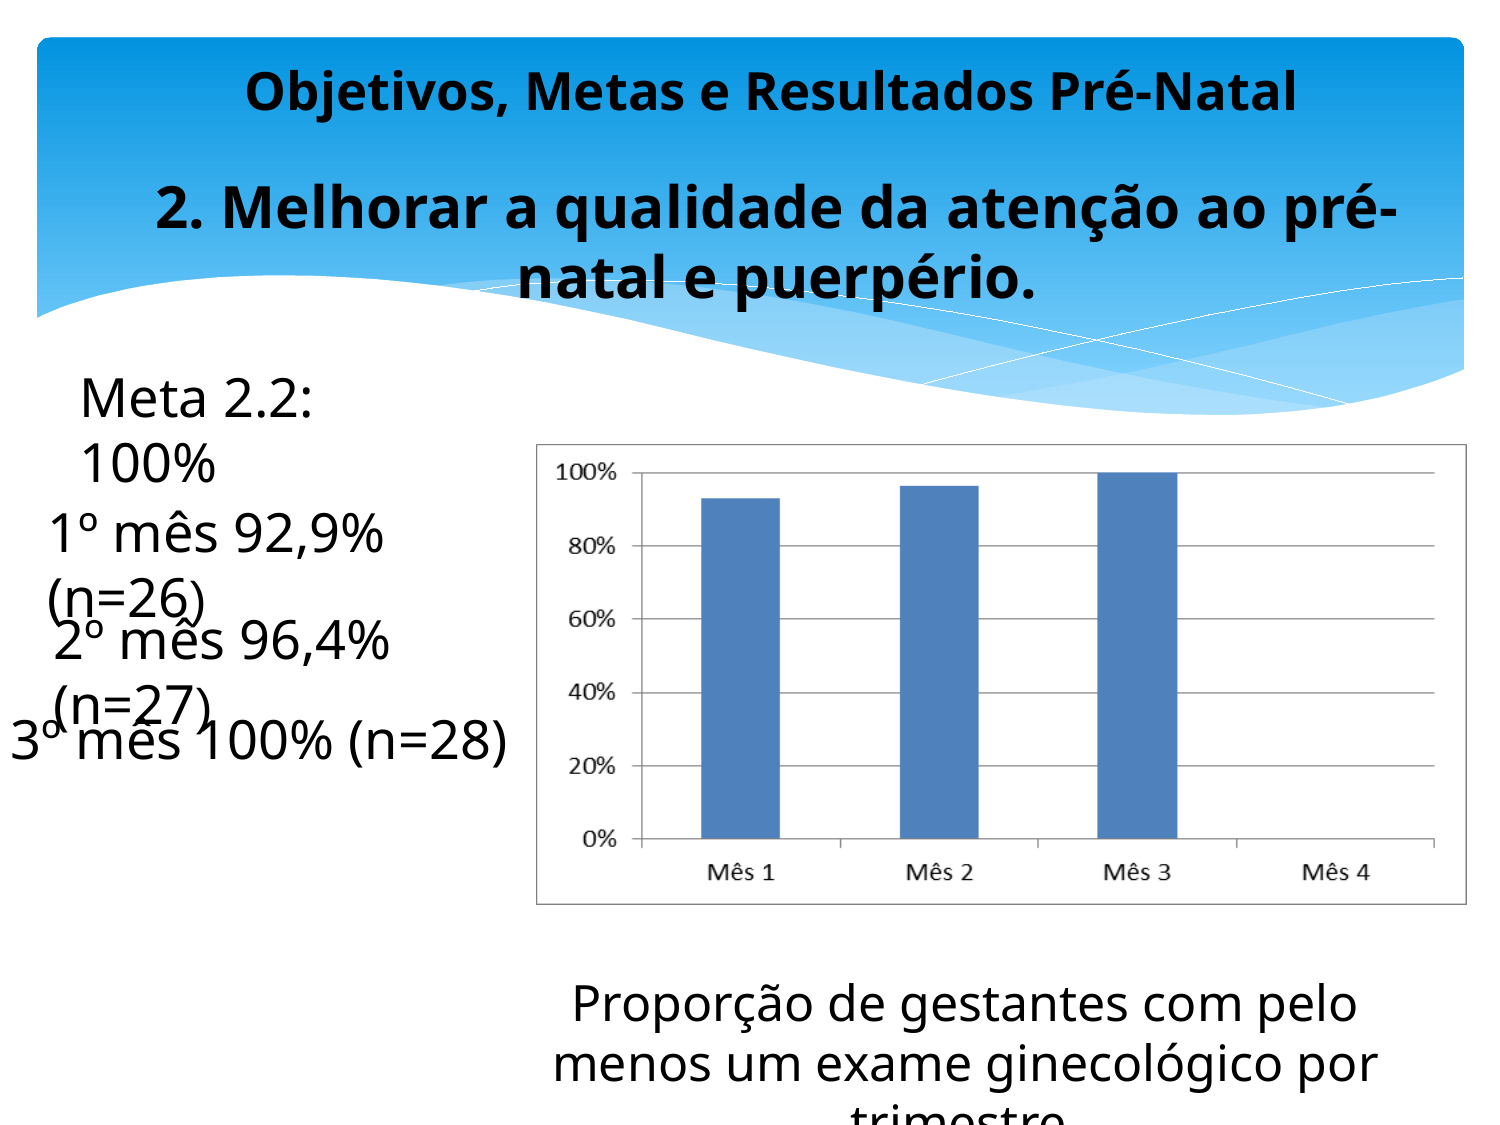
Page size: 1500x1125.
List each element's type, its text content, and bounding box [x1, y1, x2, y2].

text_box Meta 2.2: 100% [64, 356, 455, 491]
title 2. Melhorar a qualidade da atenção ao pré-natal e puerpério. [101, 137, 1452, 343]
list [536, 444, 1468, 906]
text_box 1º mês 92,9% (n=26) [32, 491, 502, 637]
text_box 2º mês 96,4% (n=27) [38, 597, 526, 743]
text_box Objetivos, Metas e Resultados Pré-Natal [96, 30, 1447, 148]
text_box 3º mês 100% (n=28) [0, 698, 523, 778]
text_box Proporção de gestantes com pelo menos um exame ginecológico por trimestre. [490, 964, 1441, 1125]
